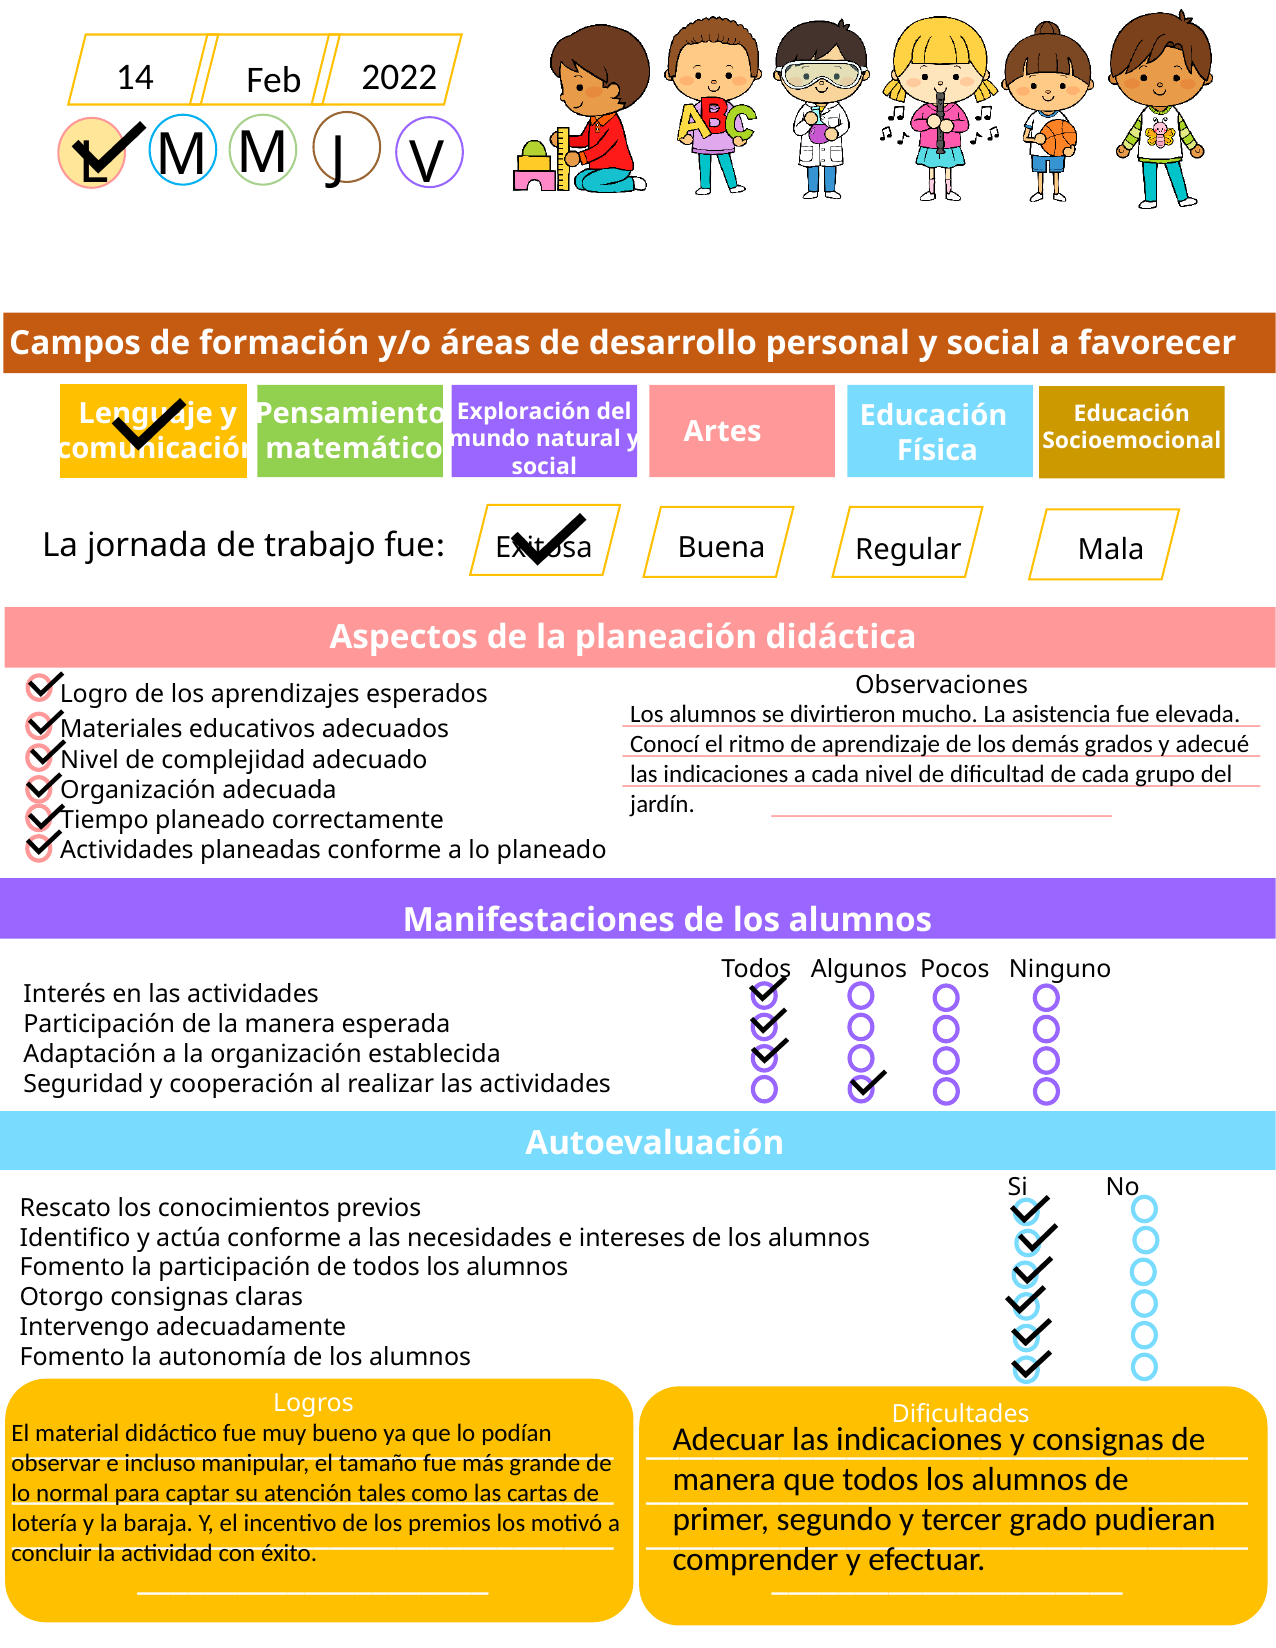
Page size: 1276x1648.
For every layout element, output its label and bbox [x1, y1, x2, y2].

text_box [0, 16, 1276, 1648]
picture [1108, 9, 1213, 209]
picture [748, 969, 790, 1070]
picture [70, 108, 148, 186]
picture [25, 665, 67, 861]
picture [509, 500, 588, 579]
picture [1004, 1188, 1060, 1385]
picture [849, 1063, 888, 1102]
picture [110, 385, 188, 463]
